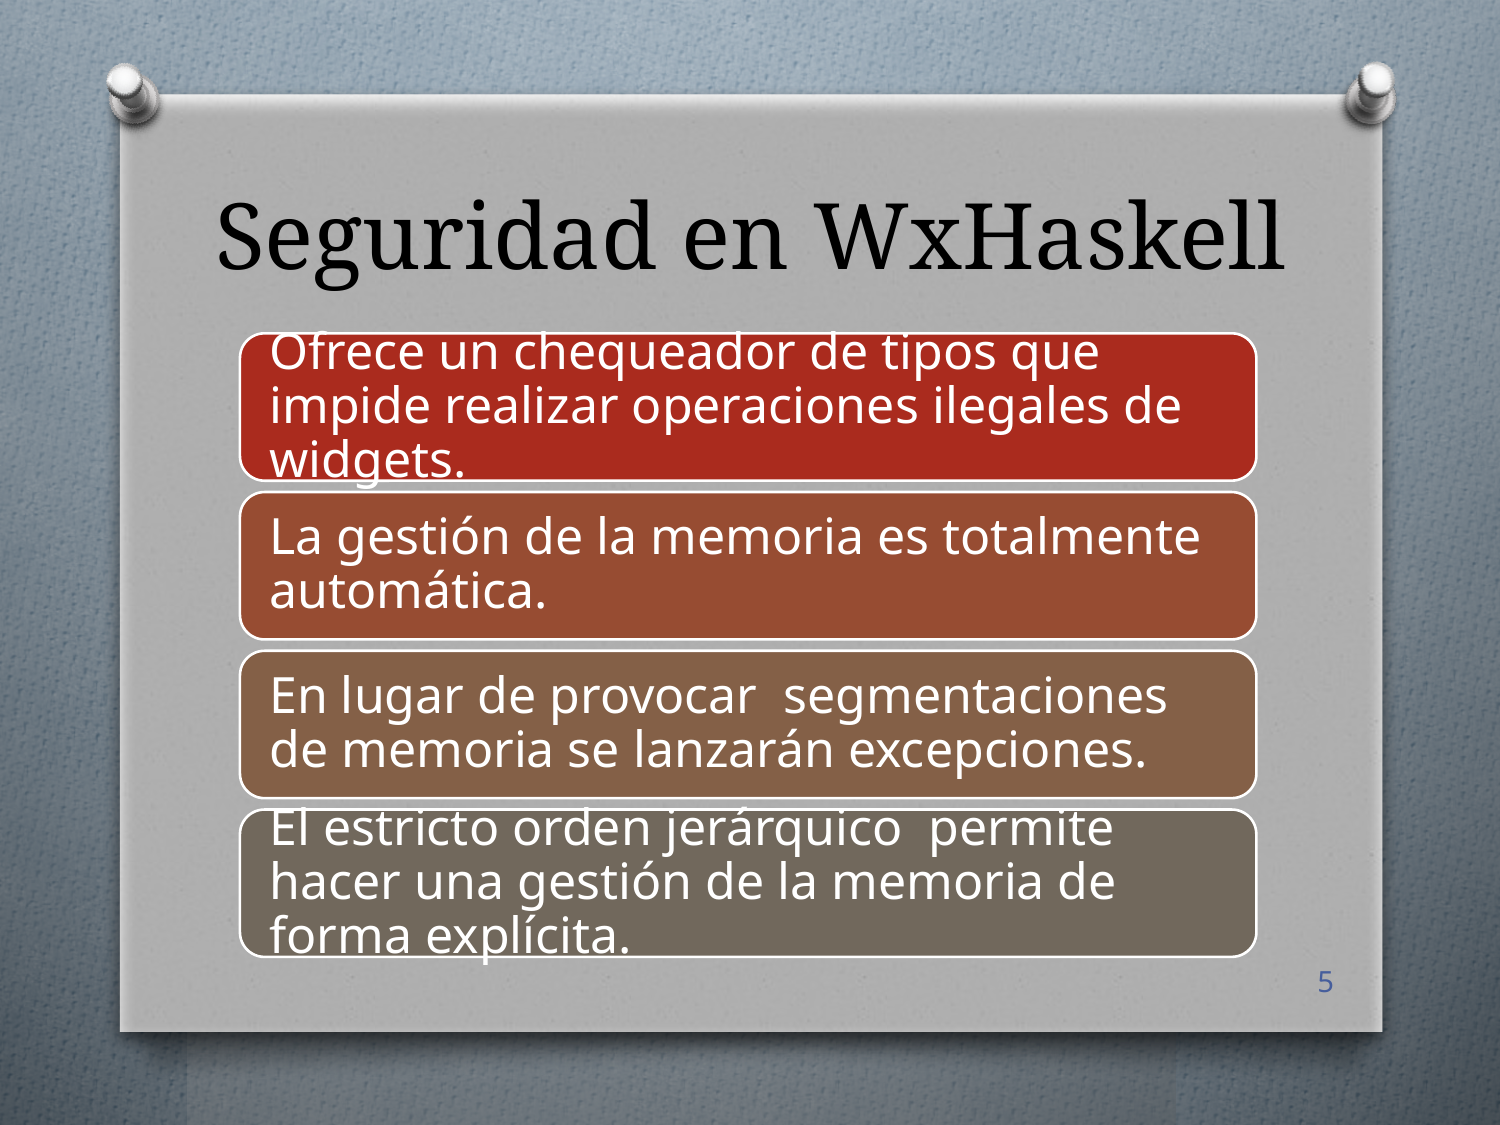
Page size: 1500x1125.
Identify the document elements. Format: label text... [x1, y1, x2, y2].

picture [75, 29, 198, 153]
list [239, 290, 1257, 1000]
title Seguridad en WxHaskell [179, 134, 1323, 332]
slide_number 5 [1258, 952, 1350, 1013]
picture [1317, 35, 1439, 156]
